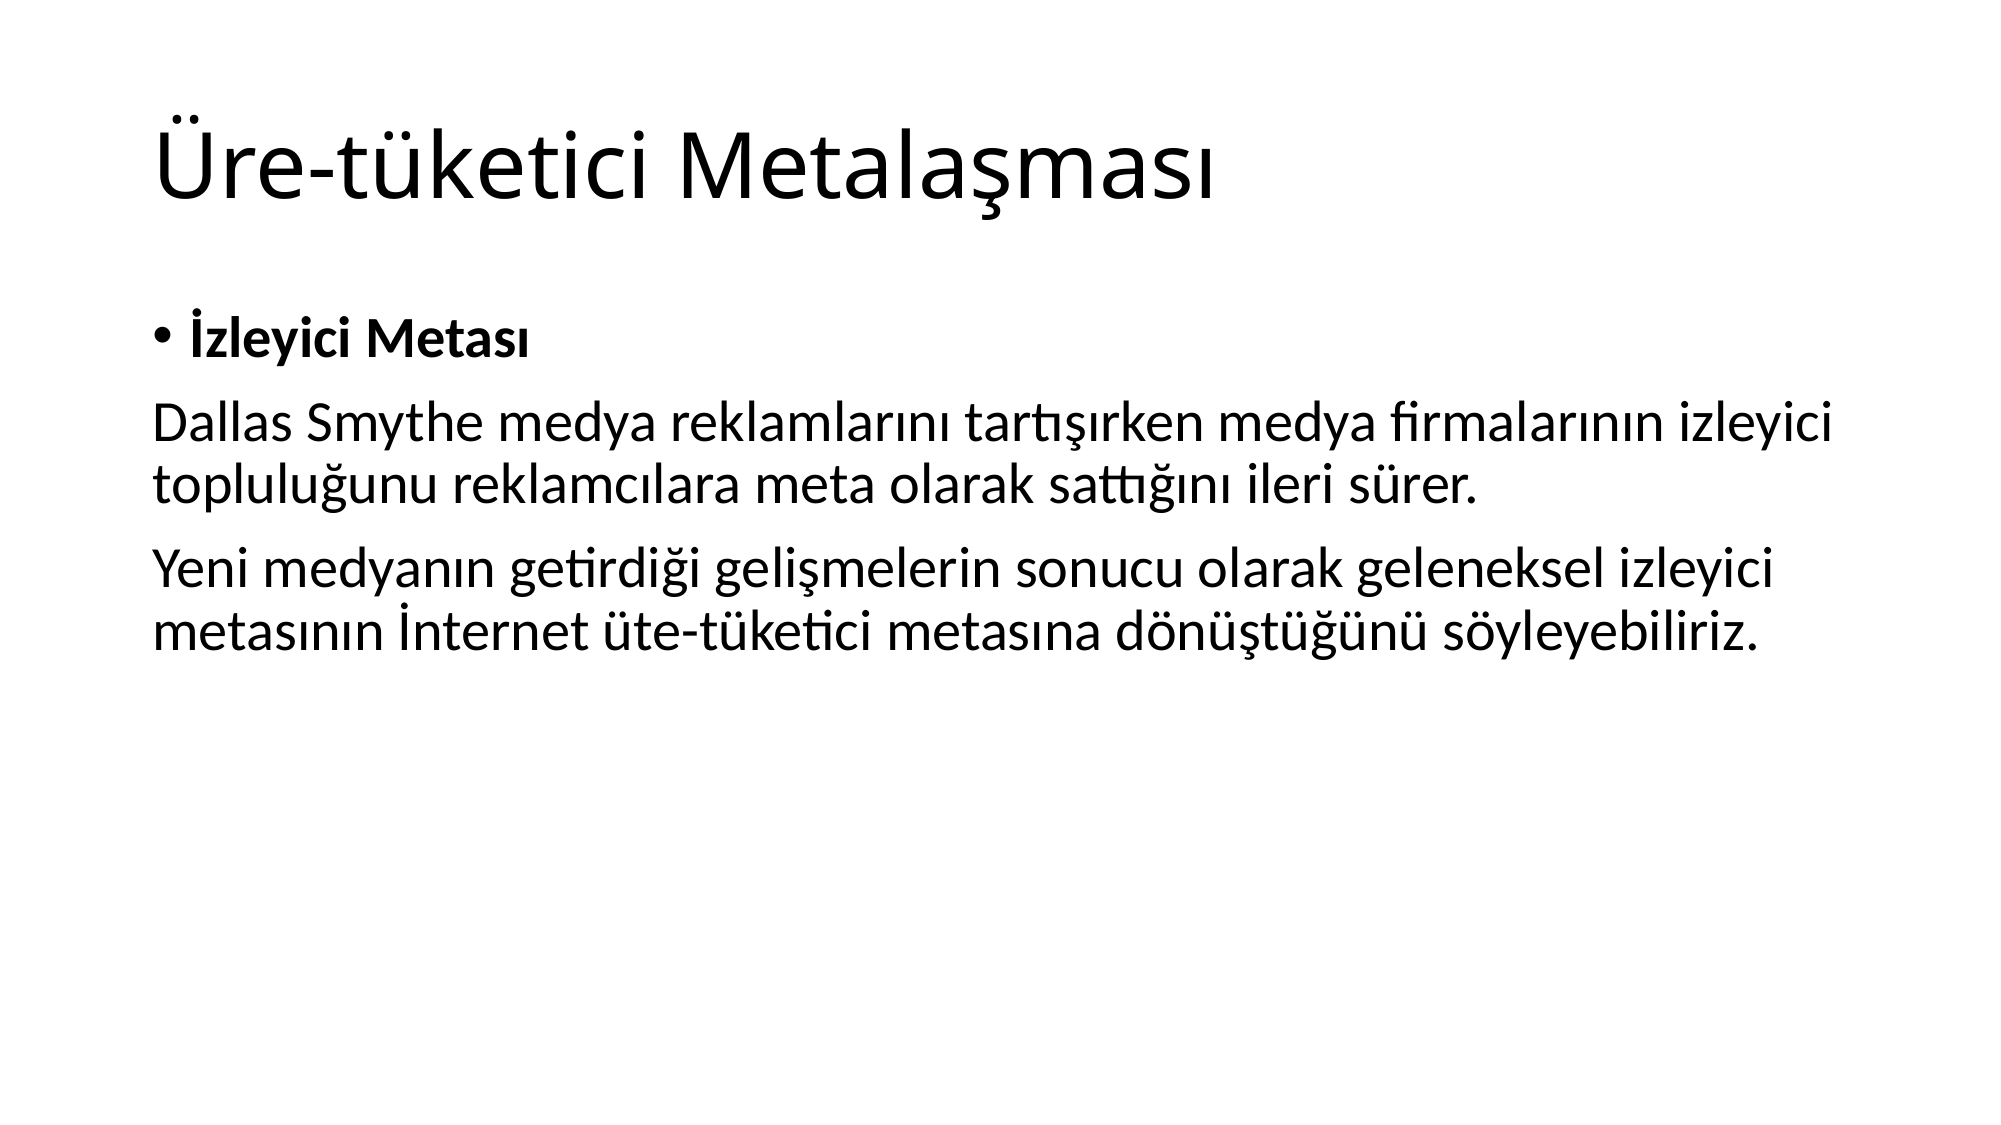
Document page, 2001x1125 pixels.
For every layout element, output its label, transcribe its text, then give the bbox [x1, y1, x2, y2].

list İzleyici Metası Dallas Smythe medya reklamlarını tartışırken medya firmalarının izleyici topluluğunu reklamcılara meta olarak sattığını ileri sürer. Yeni medyanın getirdiği gelişmelerin sonucu olarak geleneksel izleyici metasının İnternet üte-tüketici metasına dönüştüğünü söyleyebiliriz. [137, 299, 1863, 1014]
title Üre-tüketici Metalaşması [137, 59, 1863, 278]
